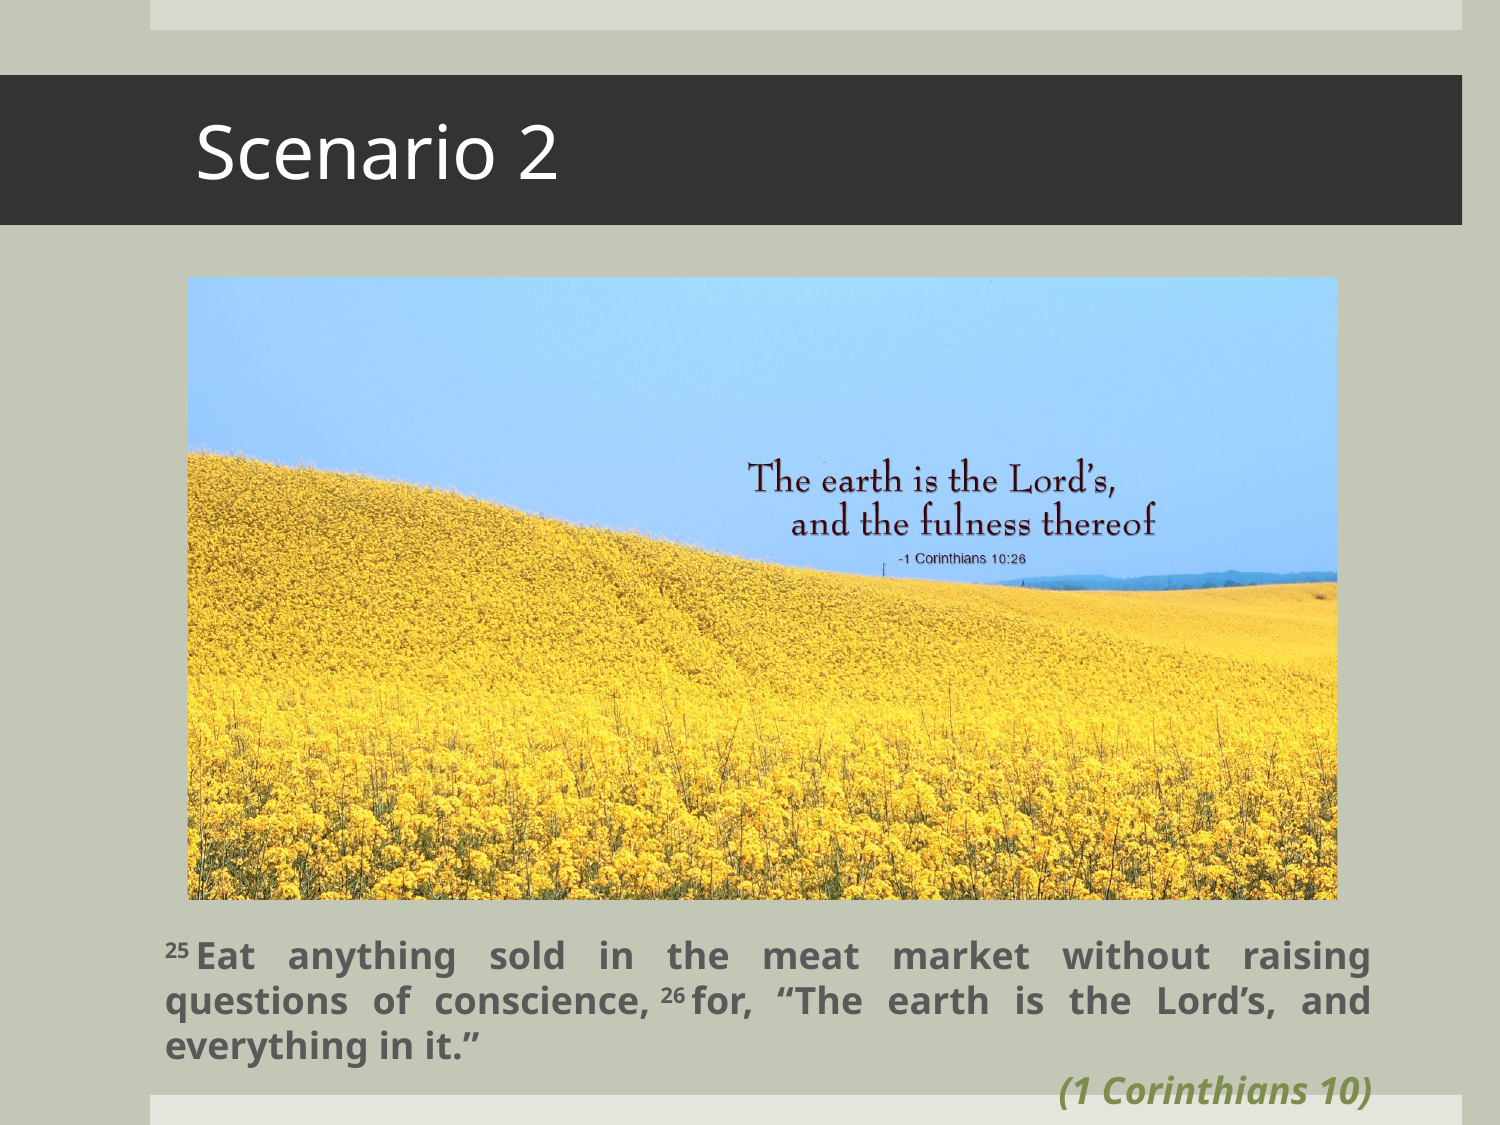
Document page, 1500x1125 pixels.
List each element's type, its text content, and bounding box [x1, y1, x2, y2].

text_box 25 Eat anything sold in the meat market without raising questions of conscience, 26 for, “The earth is the Lord’s, and everything in it.” (1 Corinthians 10) [150, 924, 1388, 1120]
picture [186, 276, 1338, 901]
title Scenario 2 [0, 75, 1463, 225]
